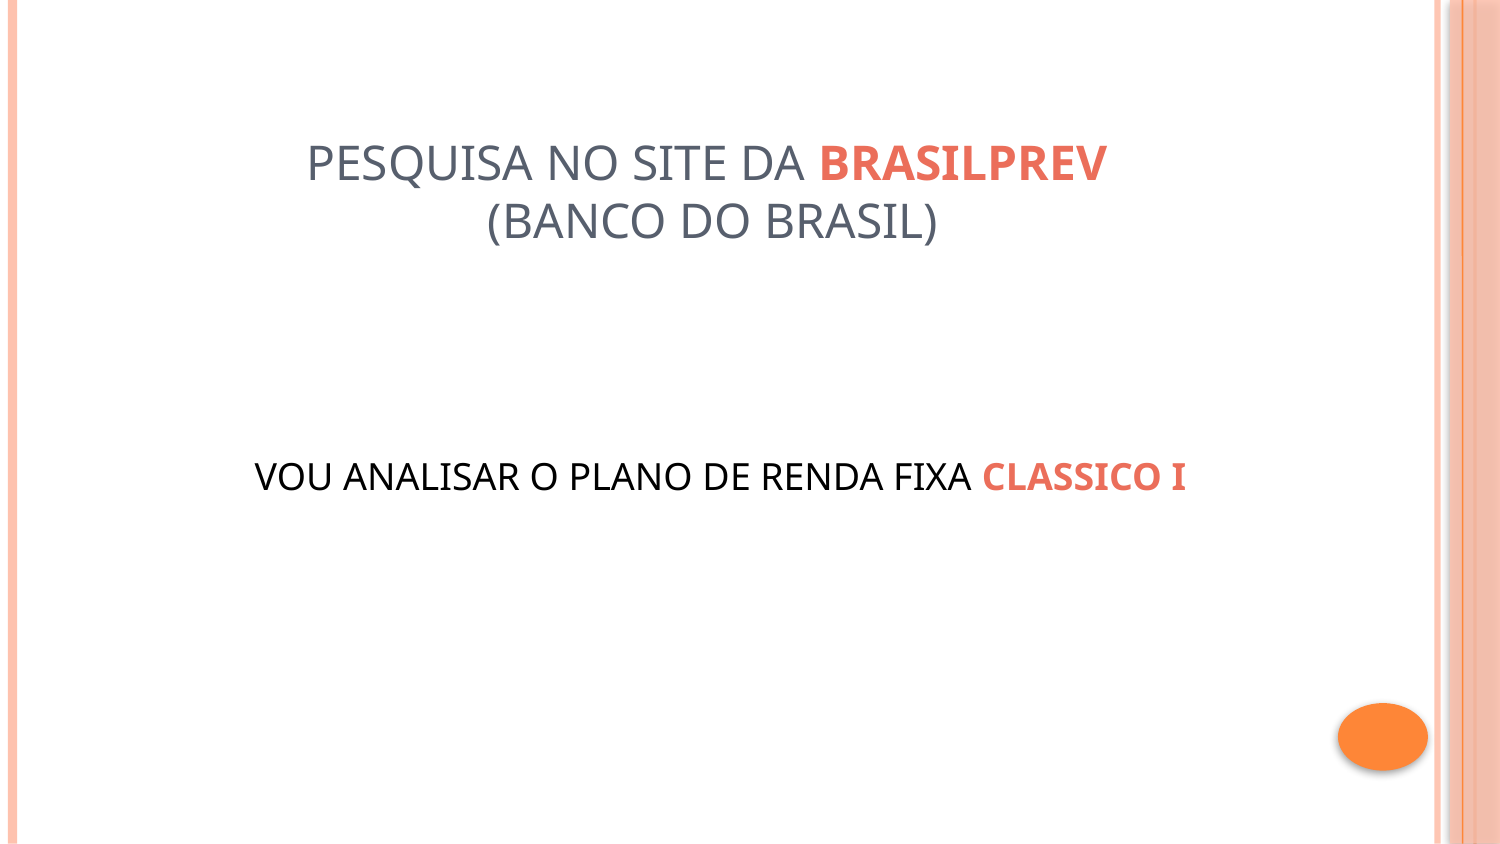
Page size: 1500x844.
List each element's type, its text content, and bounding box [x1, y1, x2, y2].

title PESQUISA NO SITE DA BRASILPREV (BANCO DO BRASIL) [88, 114, 1339, 256]
text_box VOU ANALISAR O PLANO DE RENDA FIXA CLASSICO I [123, 445, 1317, 506]
